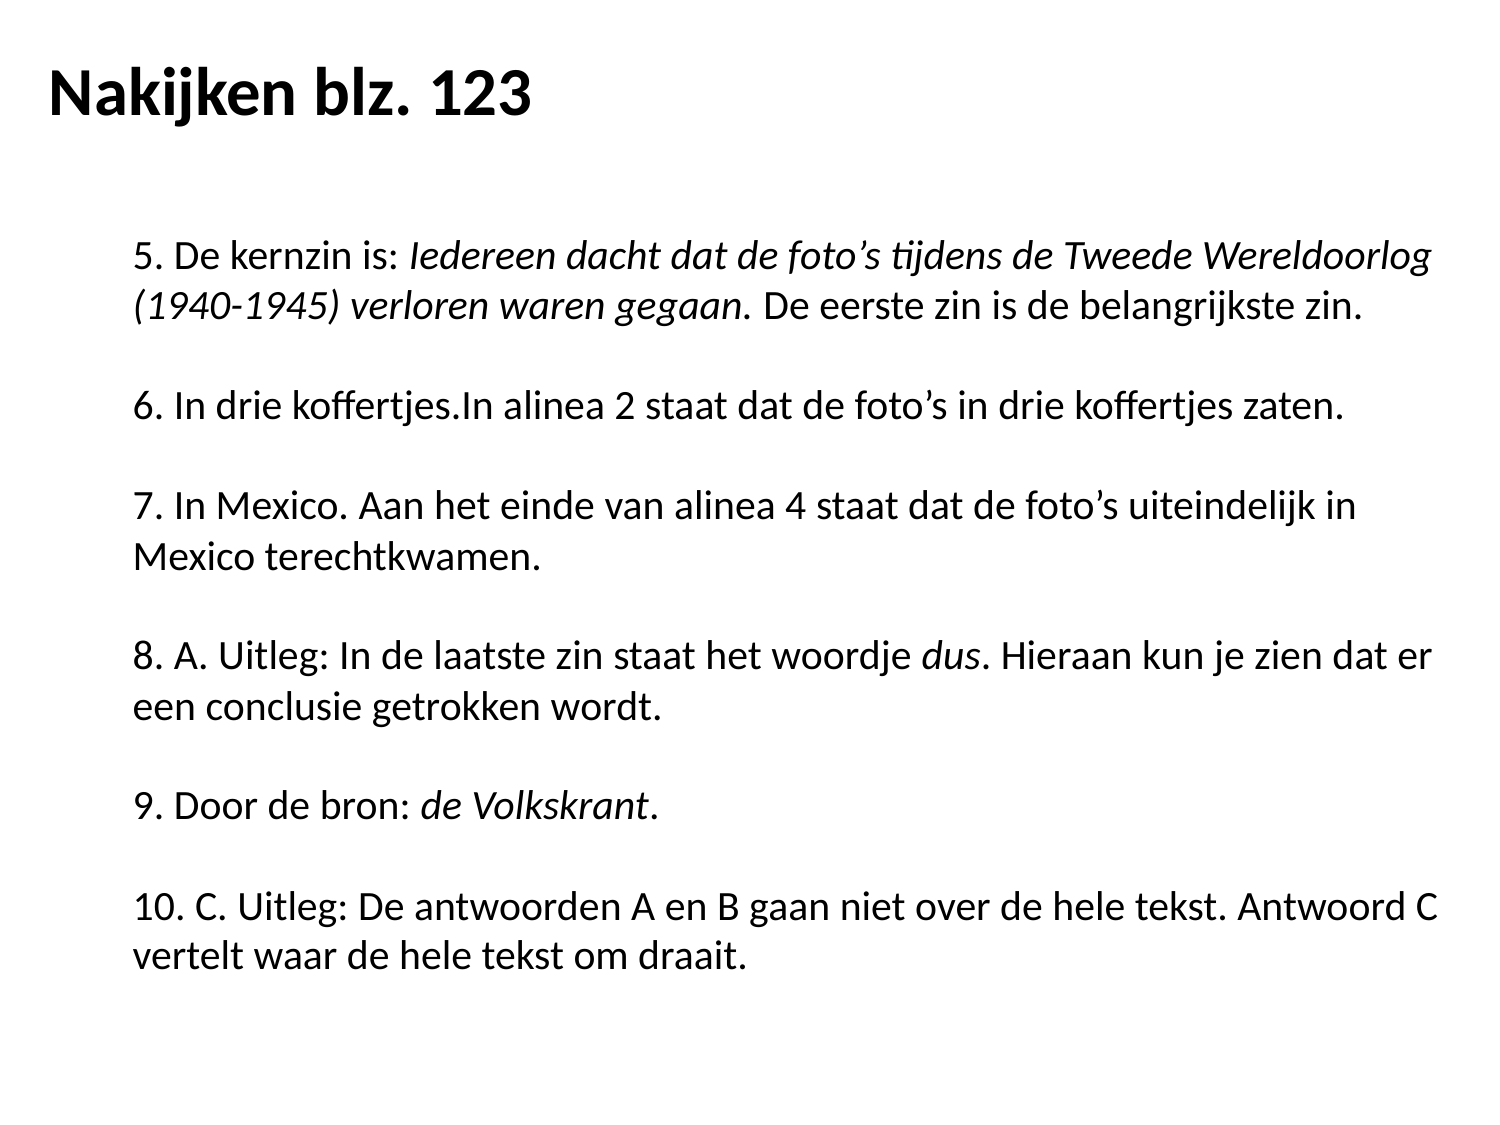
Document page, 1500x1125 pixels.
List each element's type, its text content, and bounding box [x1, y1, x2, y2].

text_box Nakijken blz. 123 [34, 48, 991, 137]
text_box 5. De kernzin is: Iedereen dacht dat de foto’s tijdens de Tweede Wereldoorlog (1940-1945) verloren waren gegaan. De eerste zin is de belangrijkste zin. 6. In drie koffertjes.In alinea 2 staat dat de foto’s in drie koffertjes zaten. 7. In Mexico. Aan het einde van alinea 4 staat dat de foto’s uiteindelijk in Mexico terechtkwamen. 8. A. Uitleg: In de laatste zin staat het woordje dus. Hieraan kun je zien dat er een conclusie getrokken wordt. 9. Door de bron: de Volkskrant. 10. C. Uitleg: De antwoorden A en B gaan niet over de hele tekst. Antwoord C vertelt waar de hele tekst om draait. [117, 220, 1500, 986]
